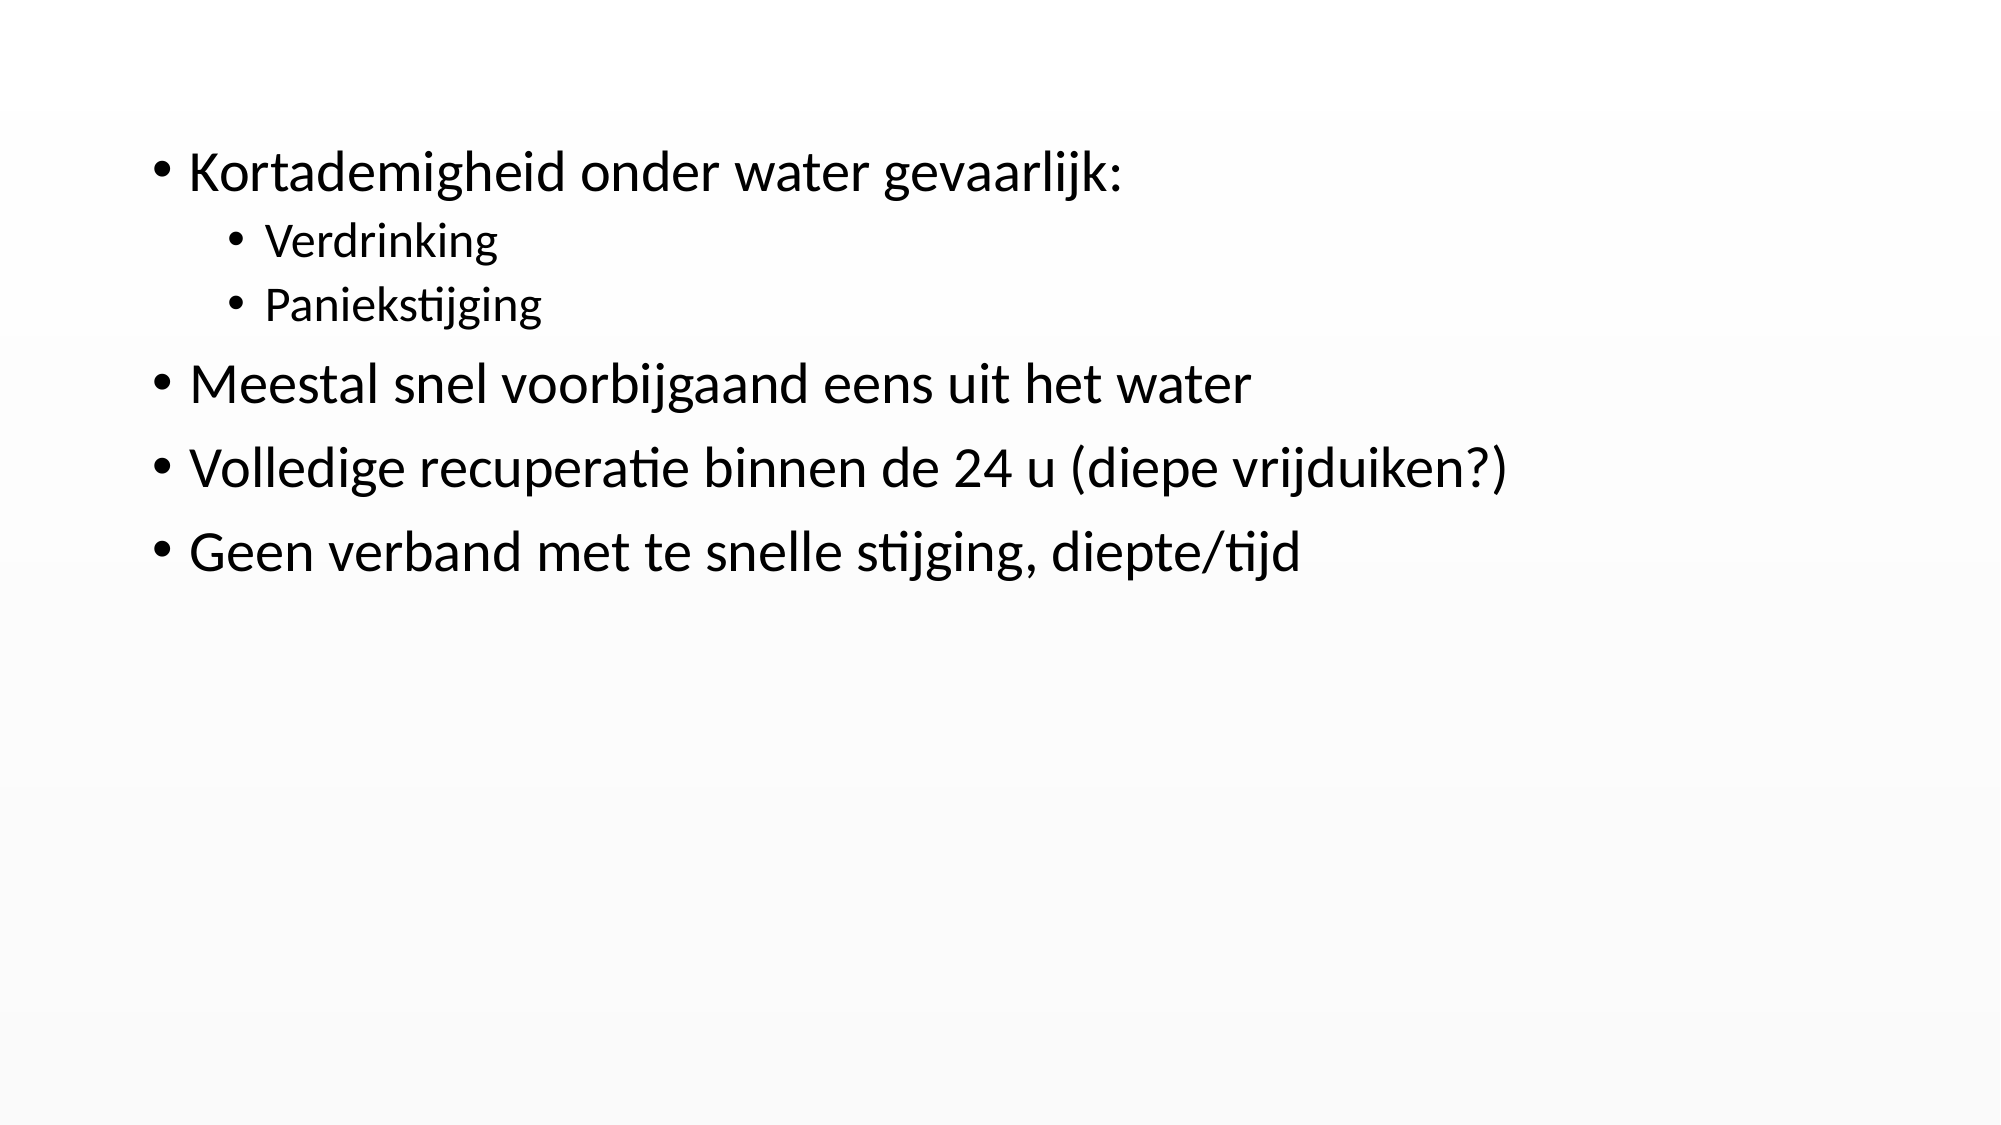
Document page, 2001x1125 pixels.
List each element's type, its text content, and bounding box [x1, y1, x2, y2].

list Kortademigheid onder water gevaarlijk: Verdrinking Paniekstijging Meestal snel voorbijgaand eens uit het water Volledige recuperatie binnen de 24 u (diepe vrijduiken?) Geen verband met te snelle stijging, diepte/tijd [137, 133, 1863, 847]
